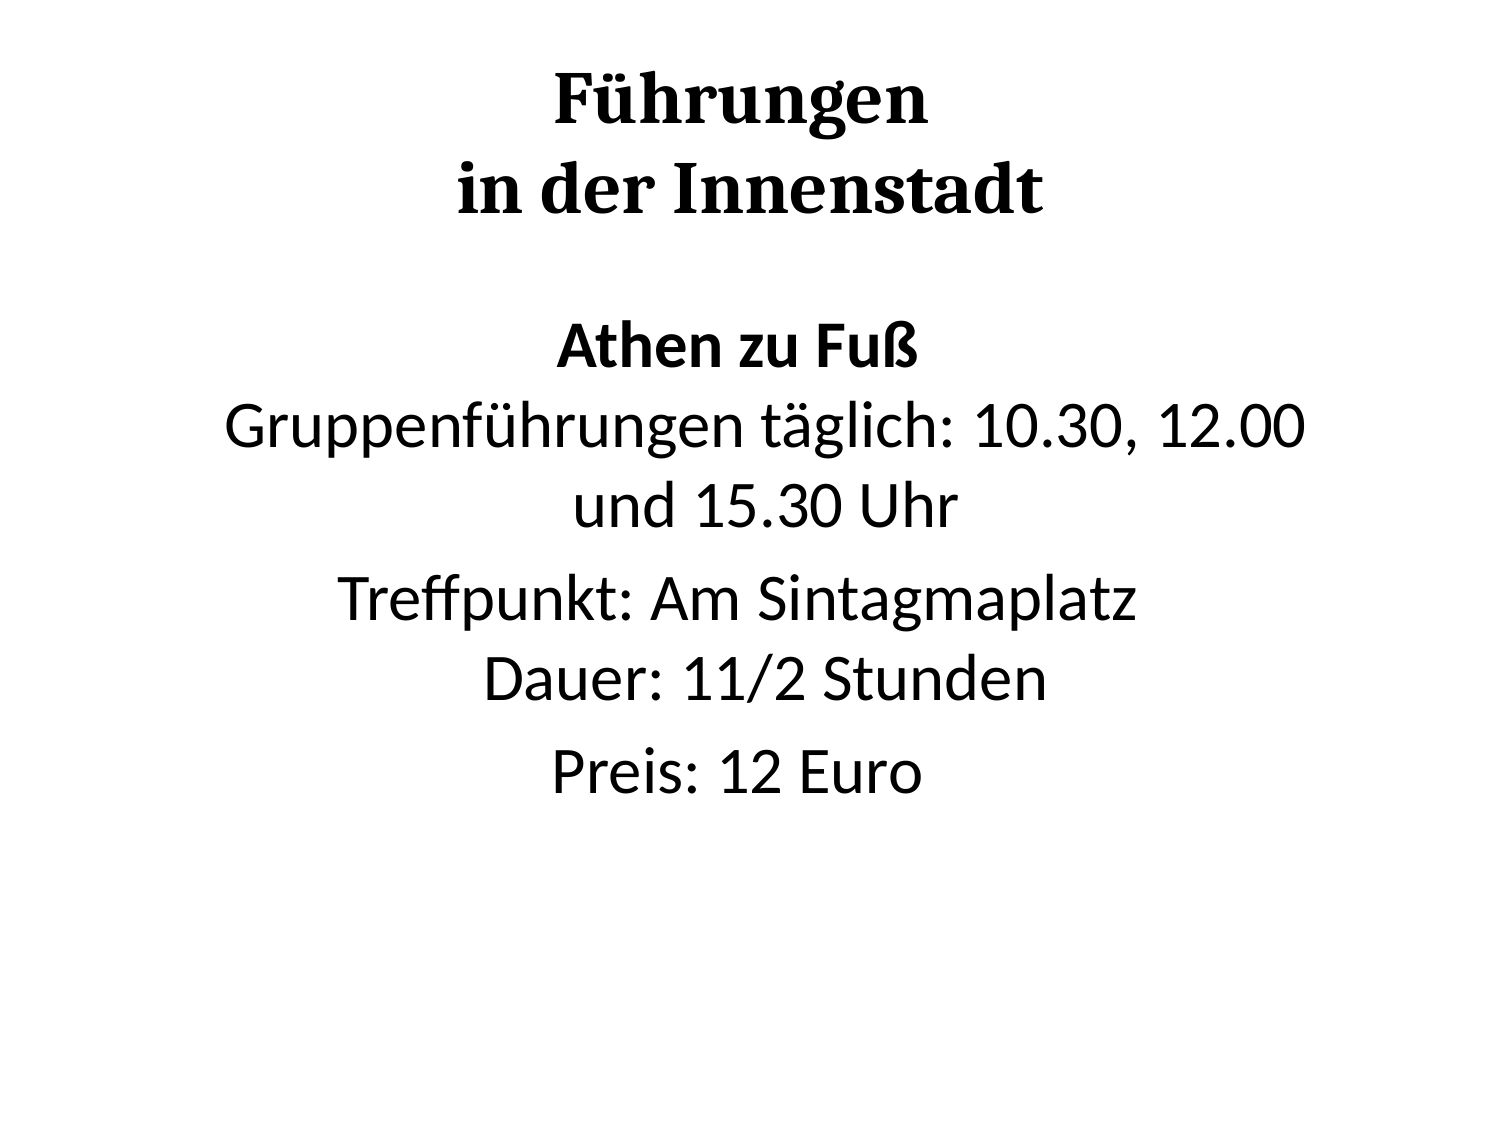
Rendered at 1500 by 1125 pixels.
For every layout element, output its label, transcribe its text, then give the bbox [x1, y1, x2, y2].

title Führungen in der Innenstadt [75, 45, 1425, 233]
list Athen zu Fuß Gruppenführungen täglich: 10.30, 12.00 und 15.30 Uhr Treffpunkt: Am Sintagmaplatz Dauer: 11/2 Stunden Preis: 12 Euro [70, 292, 1421, 1036]
